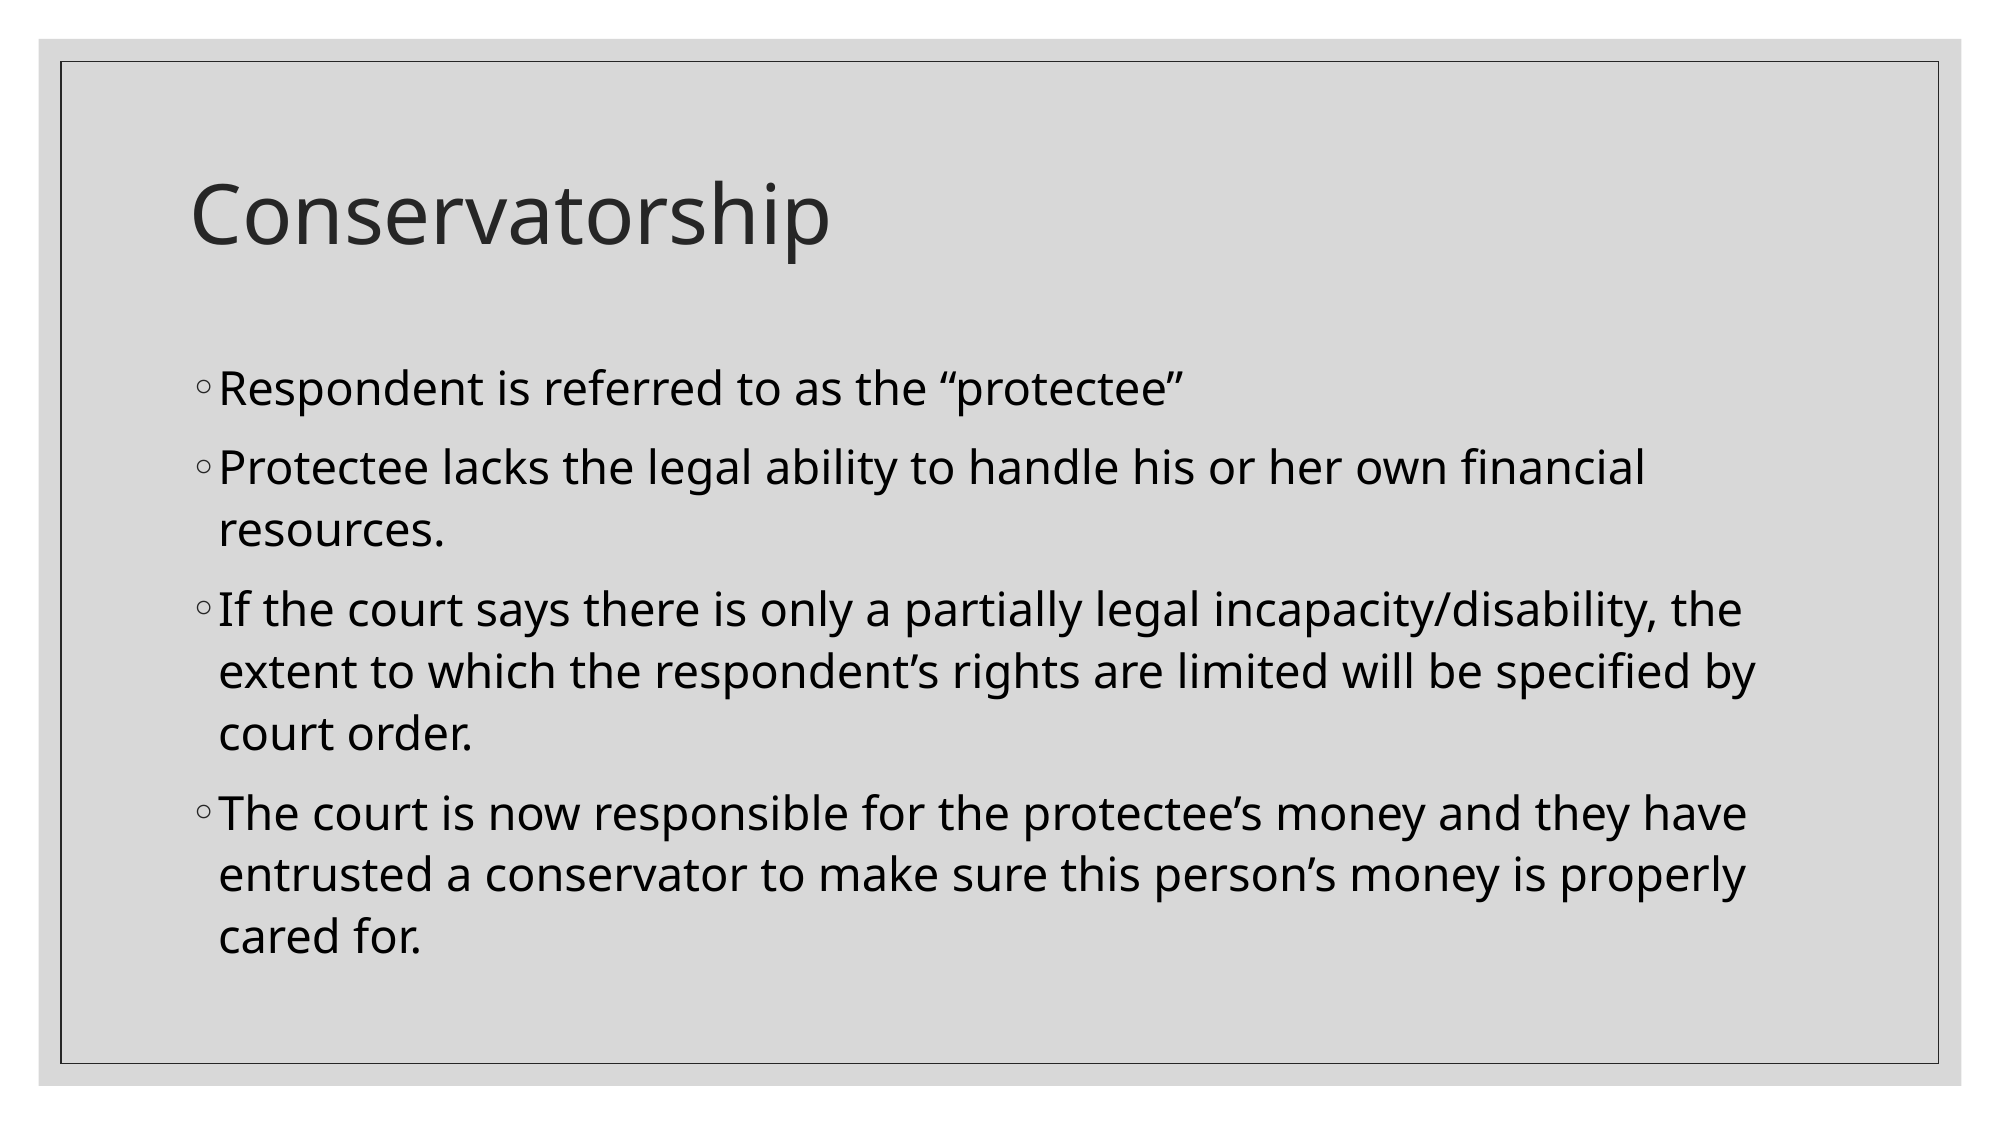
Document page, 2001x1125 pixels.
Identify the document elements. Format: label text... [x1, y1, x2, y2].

title Conservatorship [174, 105, 1825, 331]
list Respondent is referred to as the “protectee” Protectee lacks the legal ability to handle his or her own financial resources. If the court says there is only a partially legal incapacity/disability, the extent to which the respondent’s rights are limited will be specified by court order. The court is now responsible for the protectee’s money and they have entrusted a conservator to make sure this person’s money is properly cared for. [174, 345, 1825, 977]
